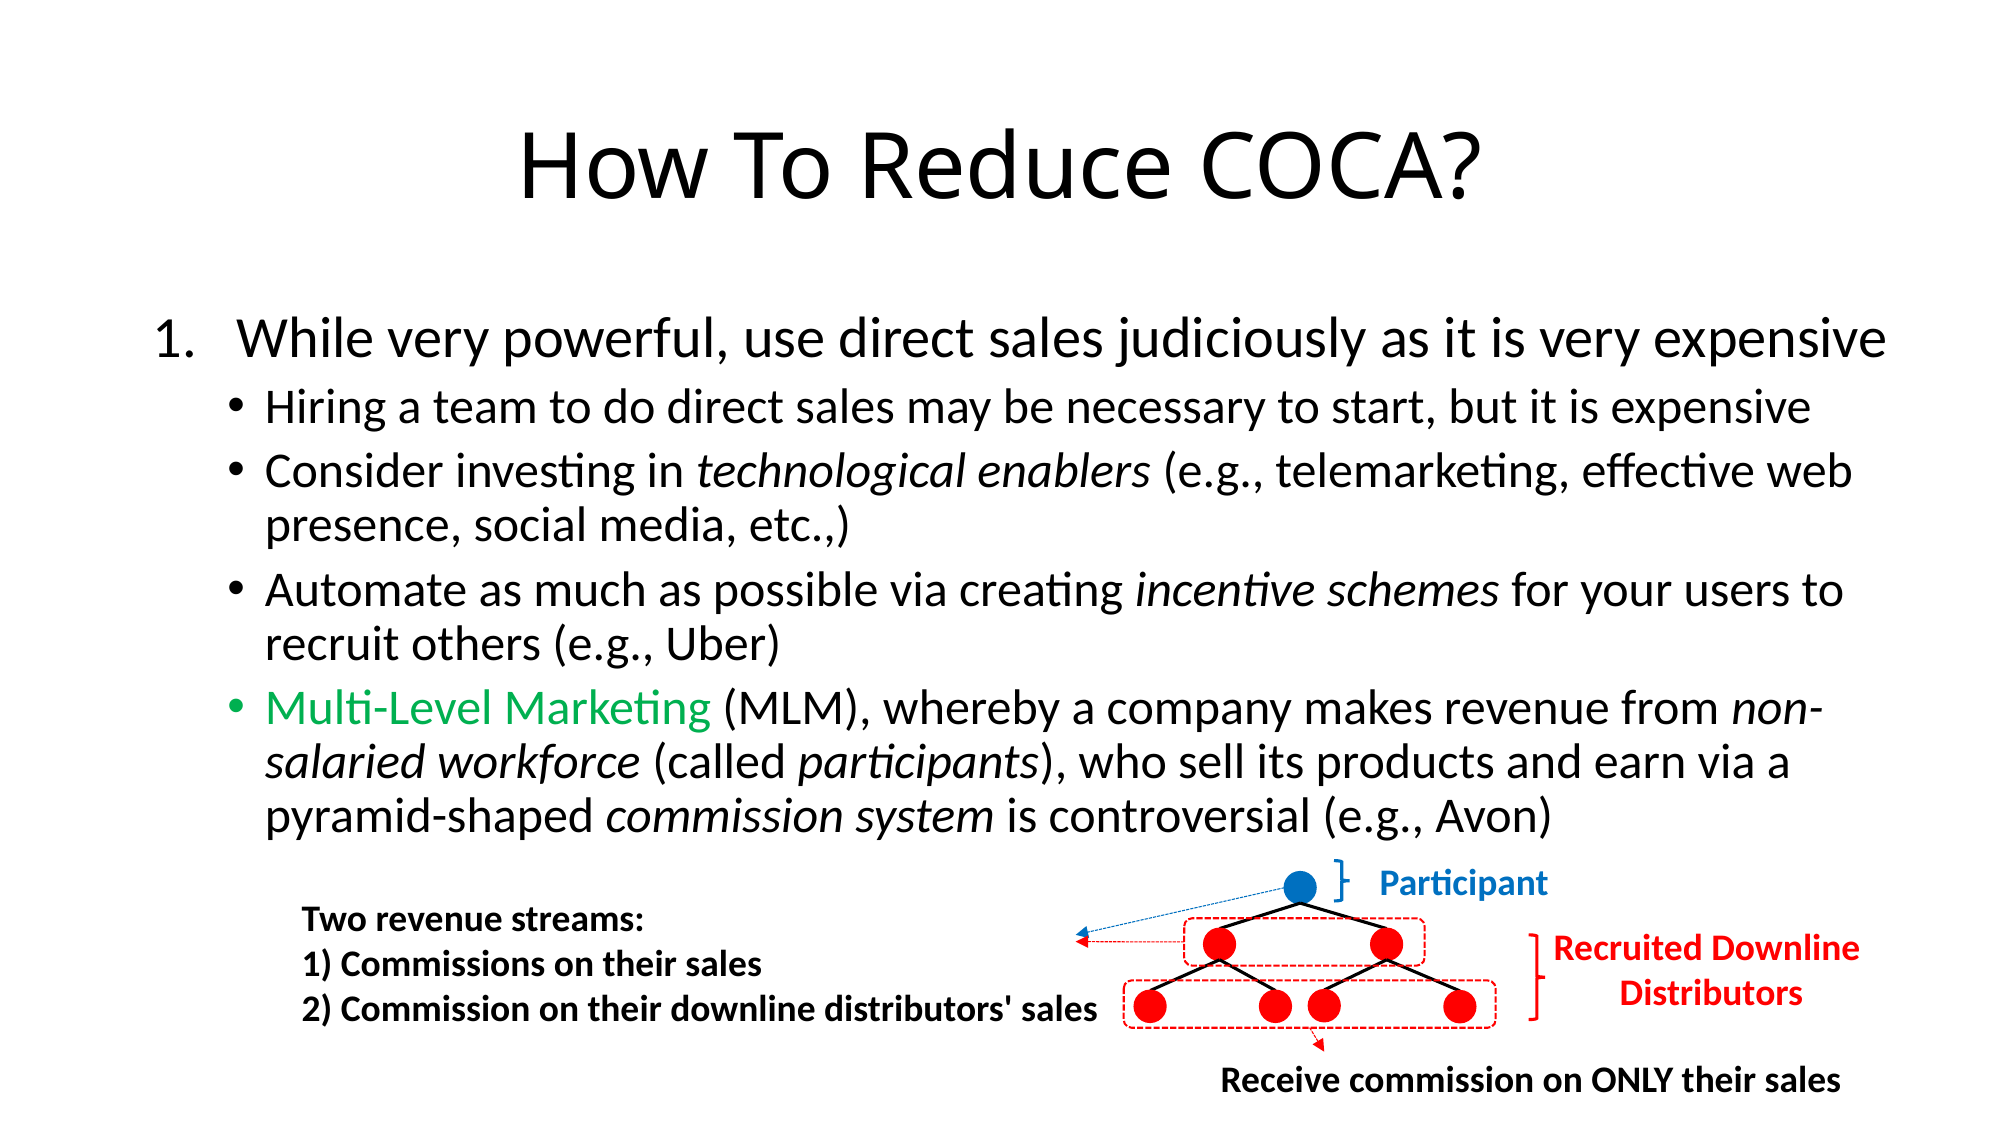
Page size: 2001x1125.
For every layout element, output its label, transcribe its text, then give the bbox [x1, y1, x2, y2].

title How To Reduce COCA? [137, 59, 1863, 278]
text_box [1150, 960, 1219, 991]
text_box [1386, 960, 1460, 991]
text_box [1183, 917, 1426, 967]
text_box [1075, 887, 1285, 935]
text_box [1309, 1027, 1325, 1052]
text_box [1285, 903, 1300, 929]
text_box [1283, 870, 1317, 903]
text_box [1300, 903, 1387, 929]
text_box [1333, 860, 1350, 902]
text_box Participant [1364, 850, 1564, 911]
text_box [1122, 979, 1497, 1029]
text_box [1219, 960, 1276, 991]
text_box Two revenue streams: 1) Commissions on their sales 2) Commission on their downline distributors' sales [286, 886, 1114, 1037]
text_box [1324, 960, 1386, 990]
text_box Receive commission on ONLY their sales [1205, 1047, 1858, 1108]
text_box [1528, 934, 1546, 1021]
text_box Recruited Downline Distributors [1538, 916, 1884, 1021]
list While very powerful, use direct sales judiciously as it is very expensive Hiring a team to do direct sales may be necessary to start, but it is expensive Consider investing in technological enablers (e.g., telemarketing, effective web presence, social media, etc.,) Automate as much as possible via creating incentive schemes for your users to recruit others (e.g., Uber) Multi-Level Marketing (MLM), whereby a company makes revenue from non-salaried workforce (called participants), who sell its products and earn via a pyramid-shaped commission system is controversial (e.g., Avon) [137, 299, 1945, 1052]
